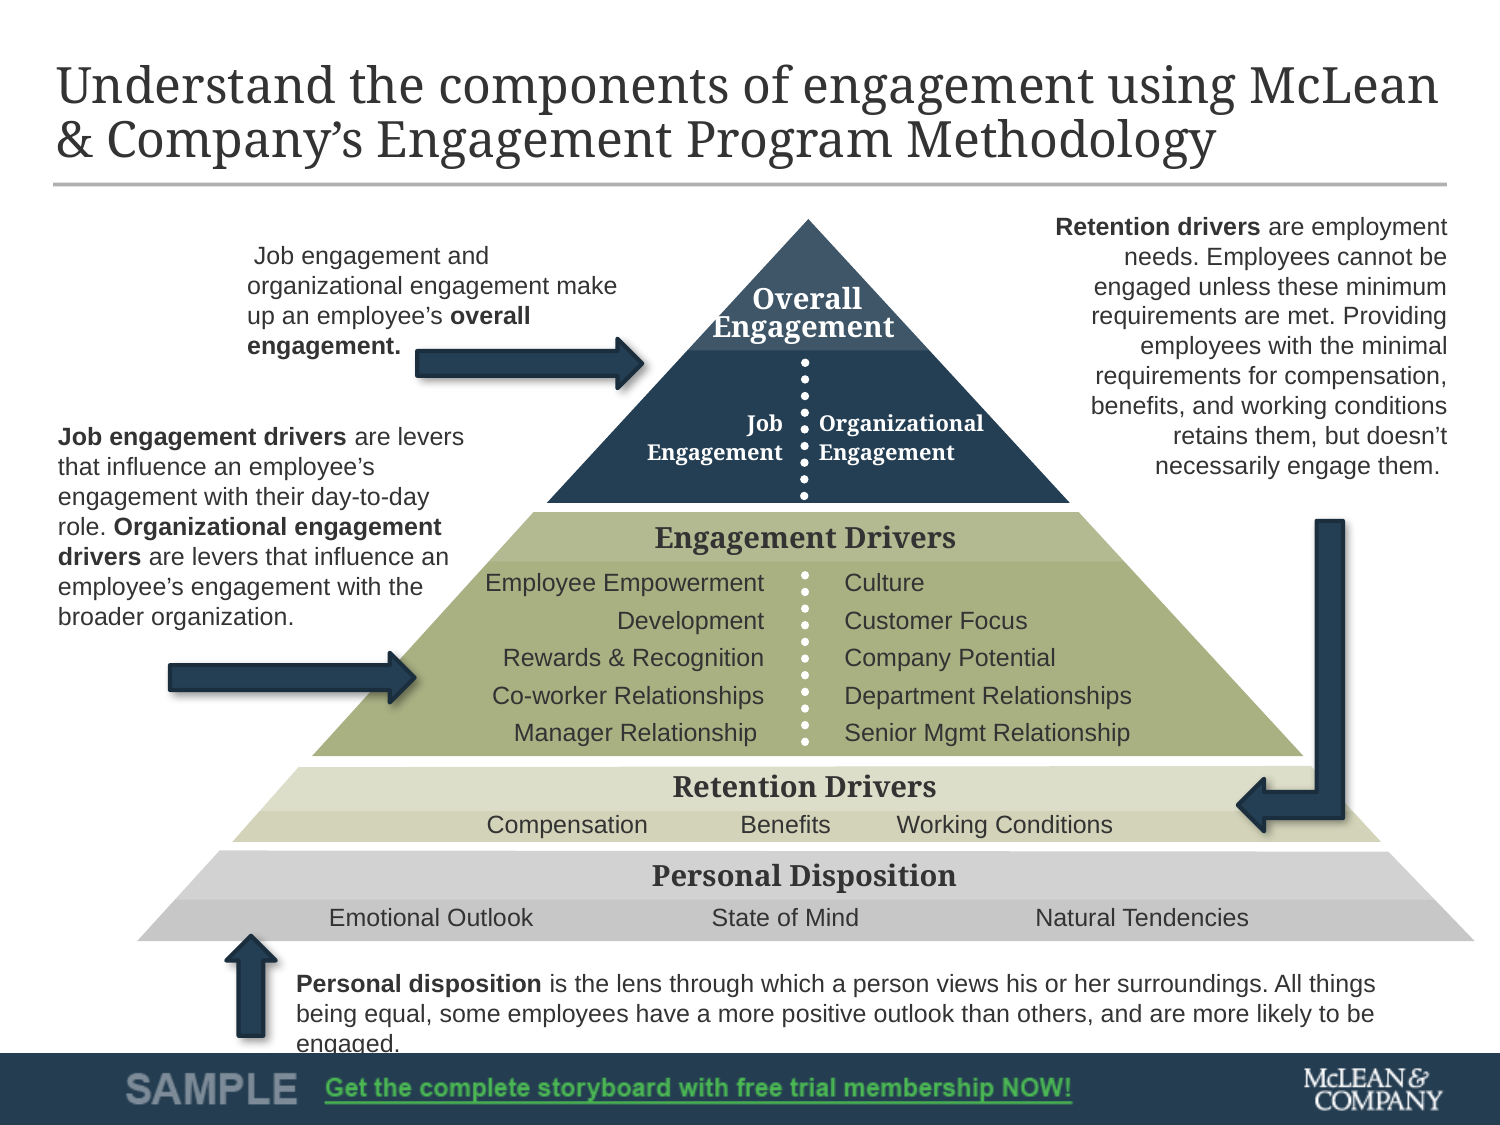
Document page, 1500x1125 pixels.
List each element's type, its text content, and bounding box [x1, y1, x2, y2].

text_box Personal disposition is the lens through which a person views his or her surroundings. All things being equal, some employees have a more positive outlook than others, and are more likely to be engaged. [281, 959, 1457, 1051]
text_box [224, 951, 278, 1038]
picture [0, 1052, 1500, 1125]
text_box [129, 193, 1475, 942]
title Understand the components of engagement using McLean & Company’s Engagement Program Methodology [41, 42, 1457, 185]
text_box Job engagement drivers are levers that influence an employee’s engagement with their day-to-day role. Organizational engagement drivers are levers that influence an employee’s engagement with the broader organization. [43, 413, 124, 638]
